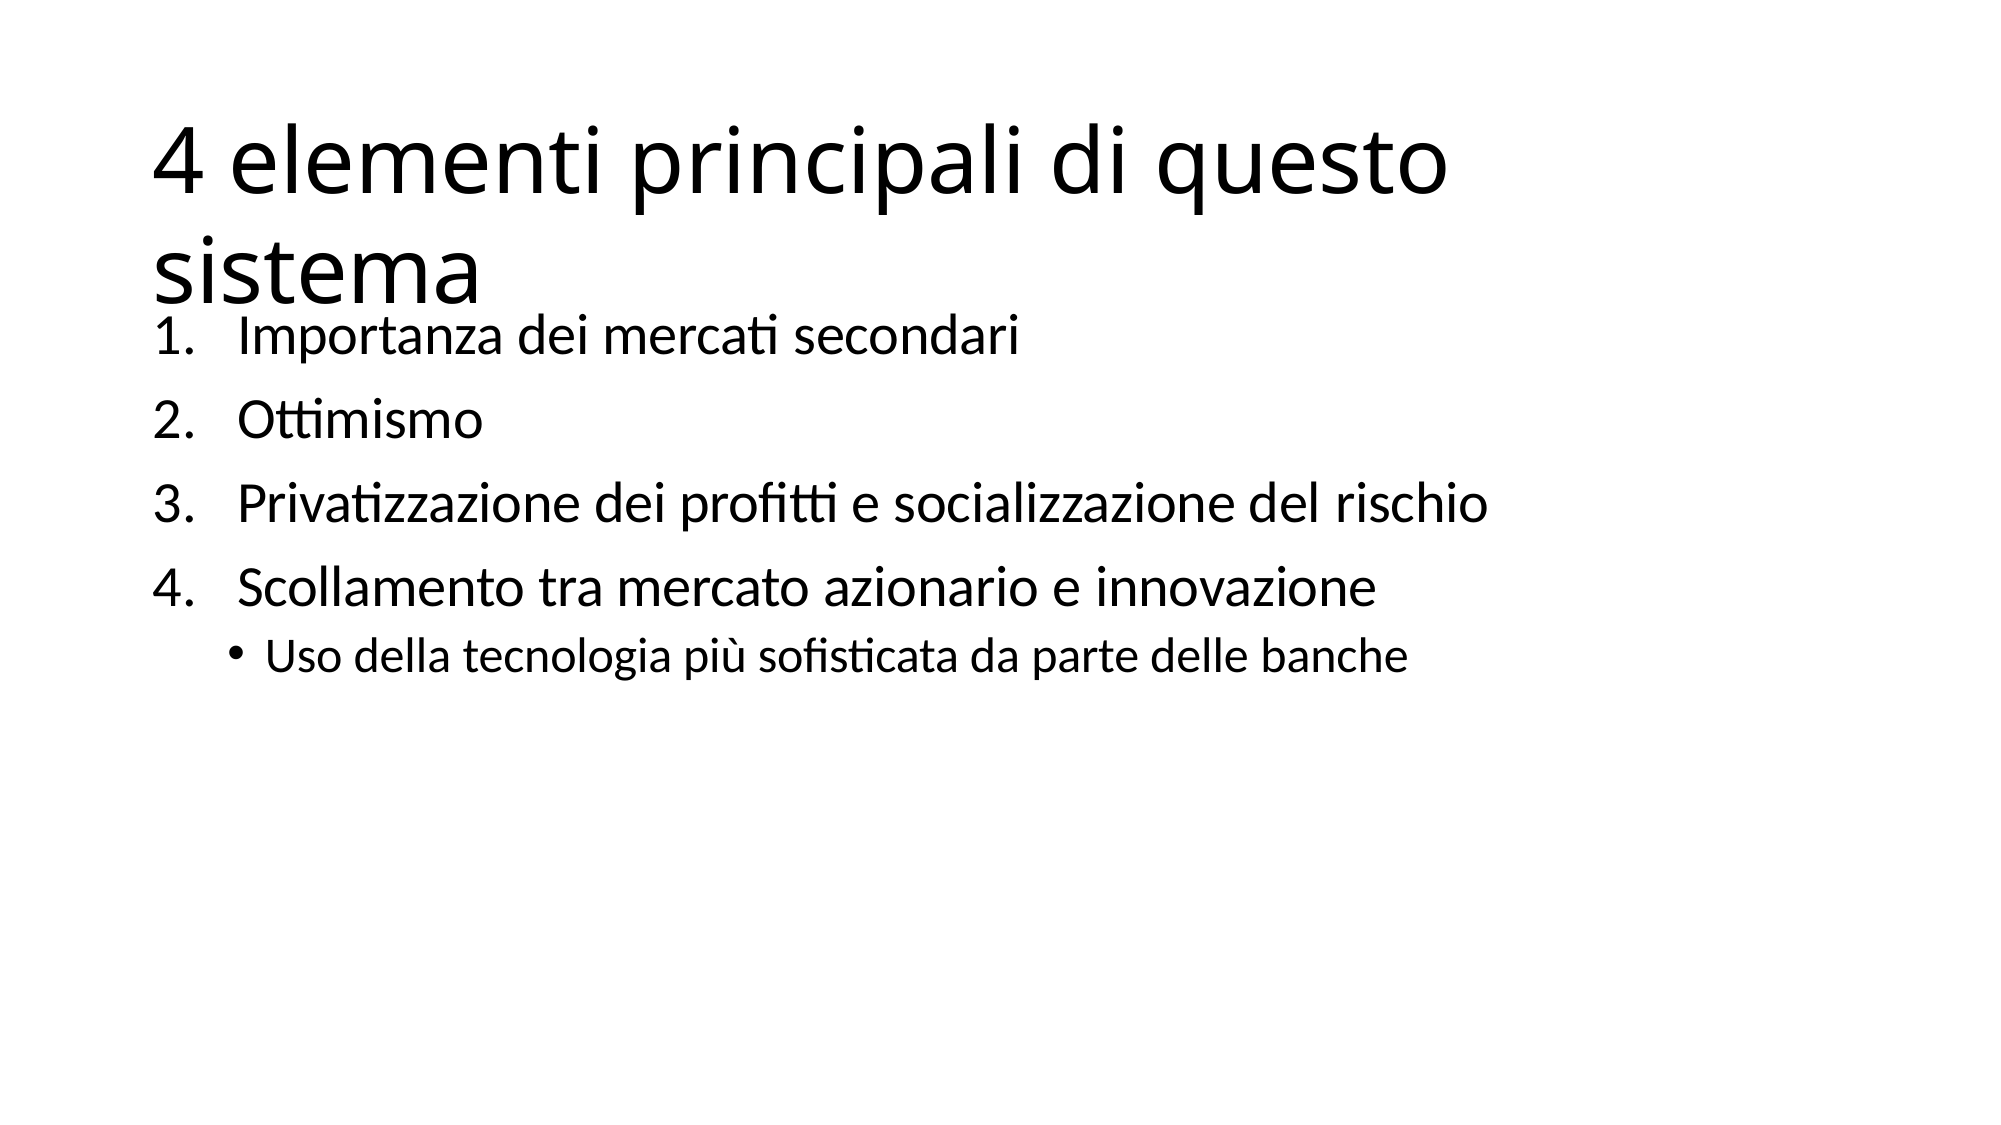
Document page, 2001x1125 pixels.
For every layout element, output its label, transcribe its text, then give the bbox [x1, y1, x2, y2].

title 4 elementi principali di questo sistema [150, 100, 1571, 323]
text_box Importanza dei mercati secondari Ottimismo Privatizzazione dei profitti e socializzazione del rischio Scollamento tra mercato azionario e innovazione Uso della tecnologia più sofisticata da parte delle banche [150, 280, 1506, 683]
